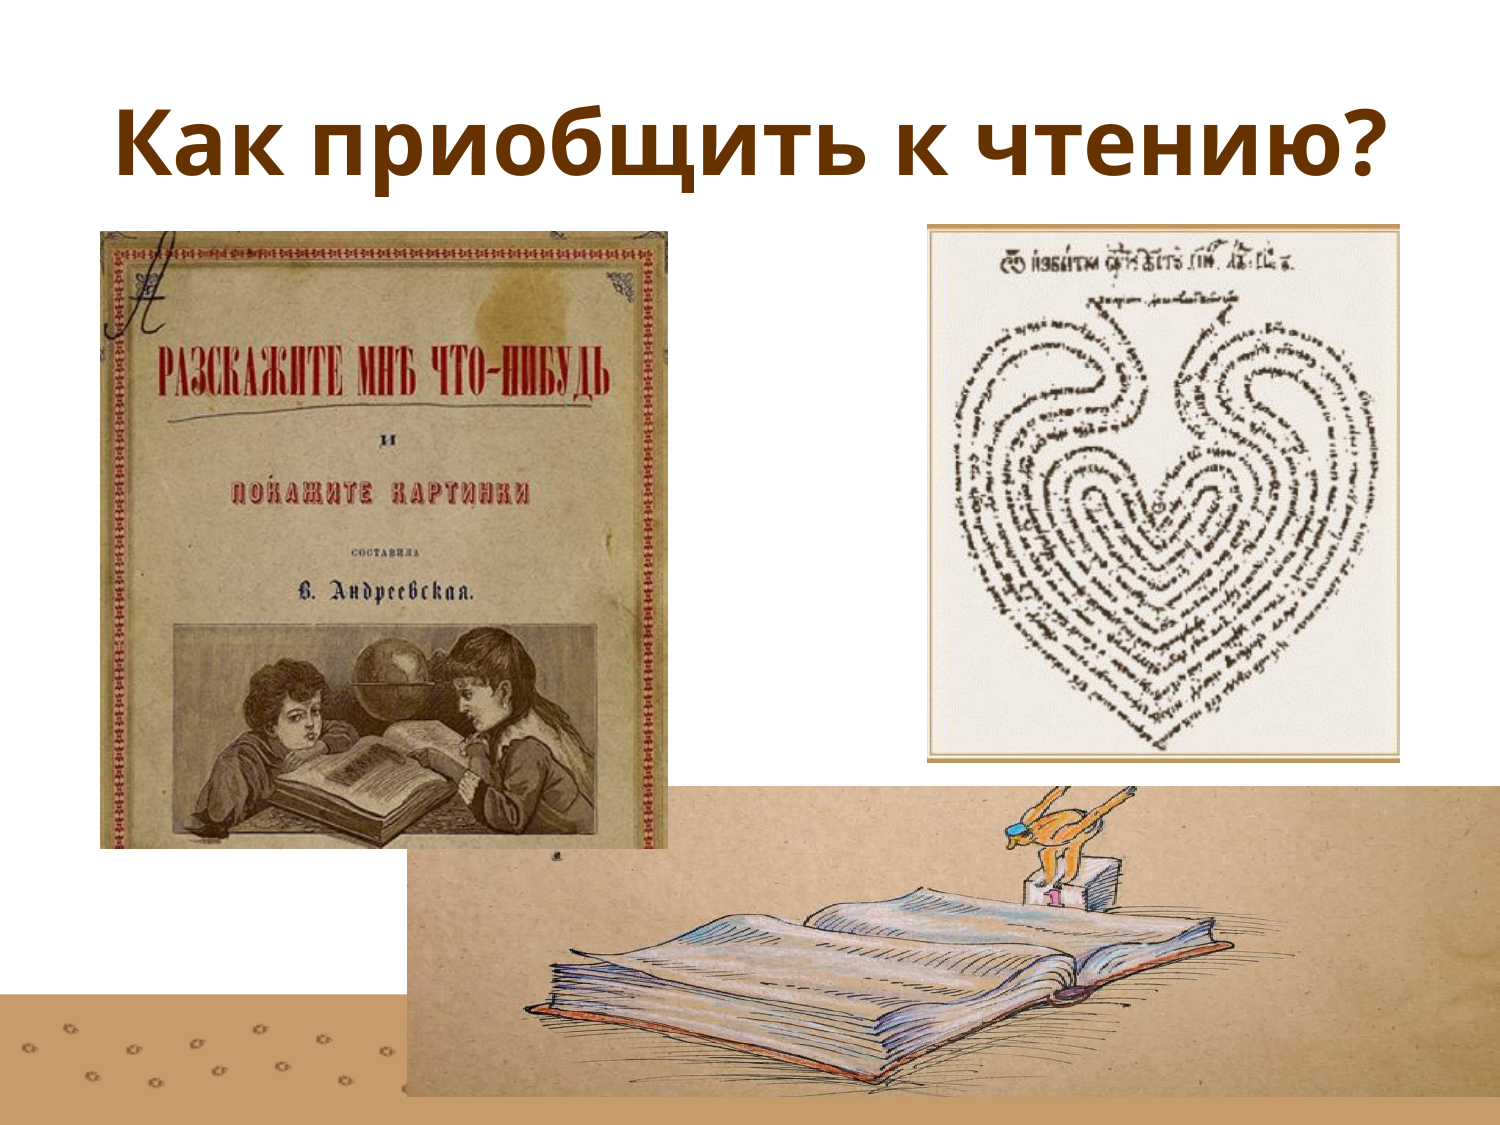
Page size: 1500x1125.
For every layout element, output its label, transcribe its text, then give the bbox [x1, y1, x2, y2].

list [100, 231, 668, 850]
picture [0, 0, 1500, 1125]
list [926, 224, 1400, 763]
title Как приобщить к чтению? [74, 44, 1426, 233]
